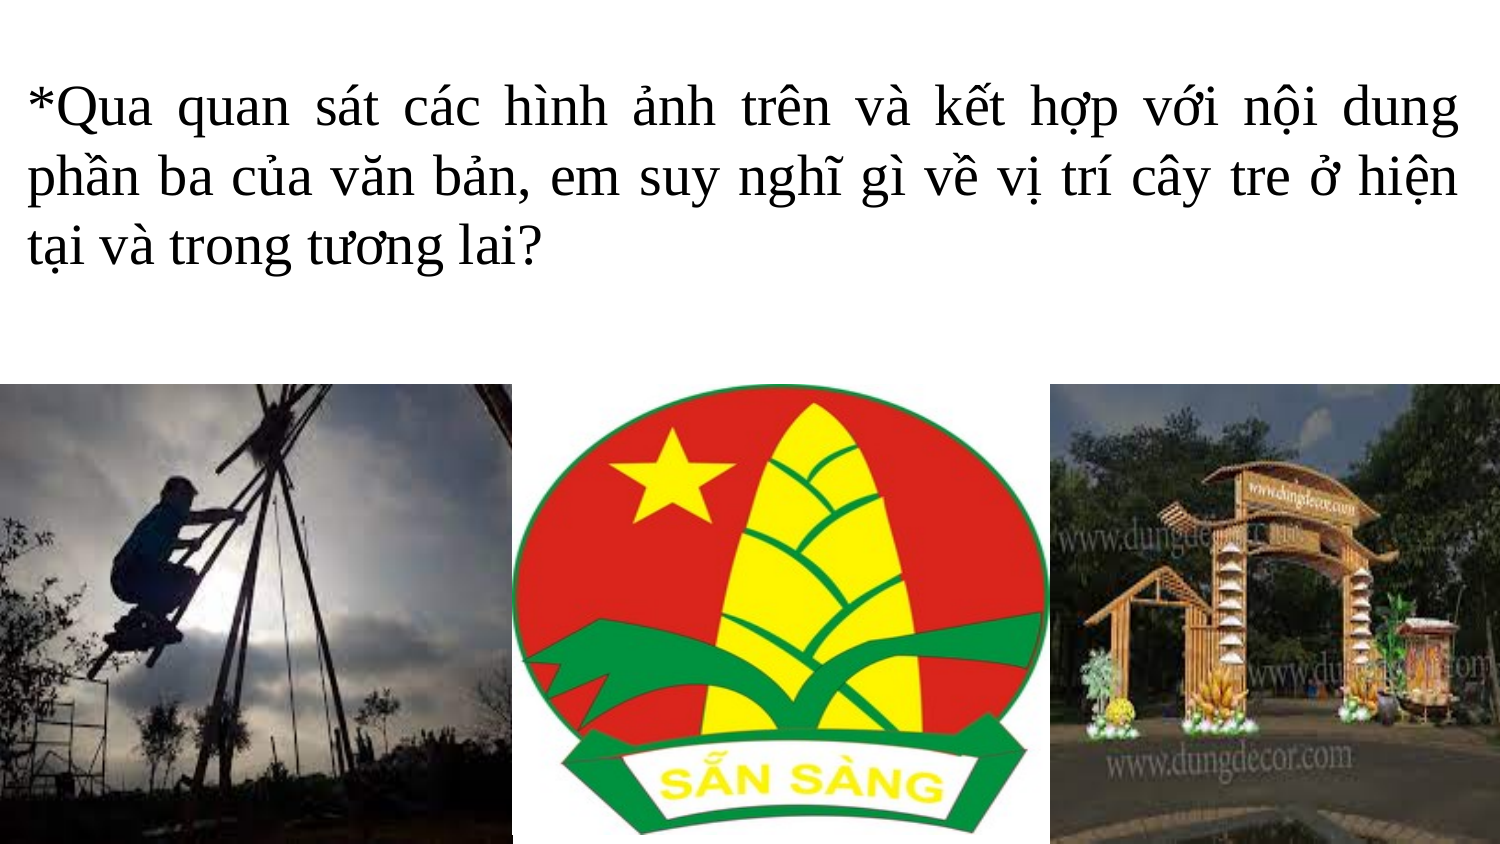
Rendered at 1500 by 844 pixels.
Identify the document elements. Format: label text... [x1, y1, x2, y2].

picture [0, 384, 1500, 844]
text_box *Qua quan sát các hình ảnh trên và kết hợp với nội dung phần ba của văn bản, em suy nghĩ gì về vị trí cây tre ở hiện tại và trong tương lai? [12, 59, 1475, 284]
